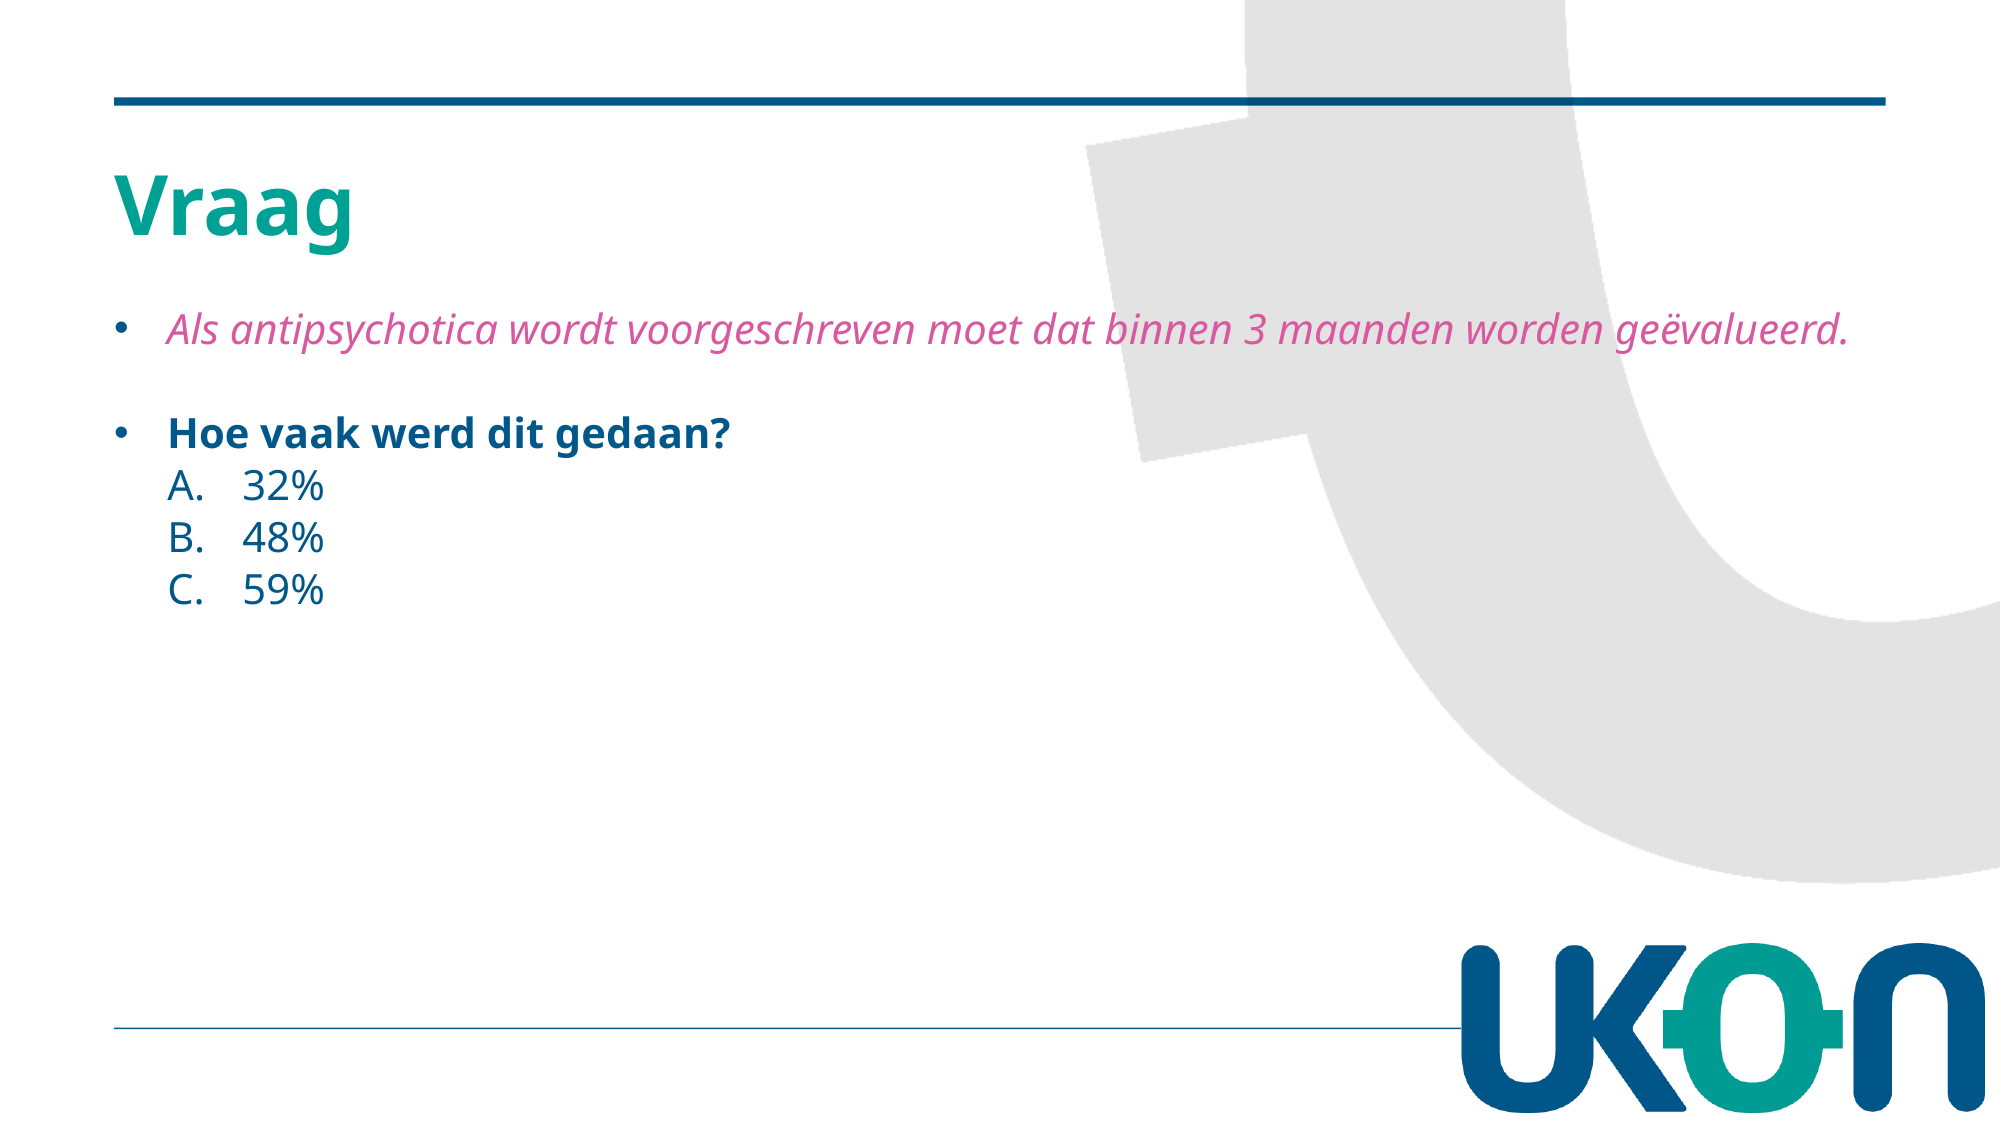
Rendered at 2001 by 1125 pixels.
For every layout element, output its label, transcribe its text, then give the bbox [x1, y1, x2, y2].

picture [1078, 97, 1097, 106]
list Als antipsychotica wordt voorgeschreven moet dat binnen 3 maanden worden geëvalueerd. Hoe vaak werd dit gedaan? 32% 48% 59% [114, 300, 1886, 978]
title Vraag [114, 164, 1094, 253]
picture [1098, 0, 2000, 881]
picture [1460, 943, 1985, 1113]
